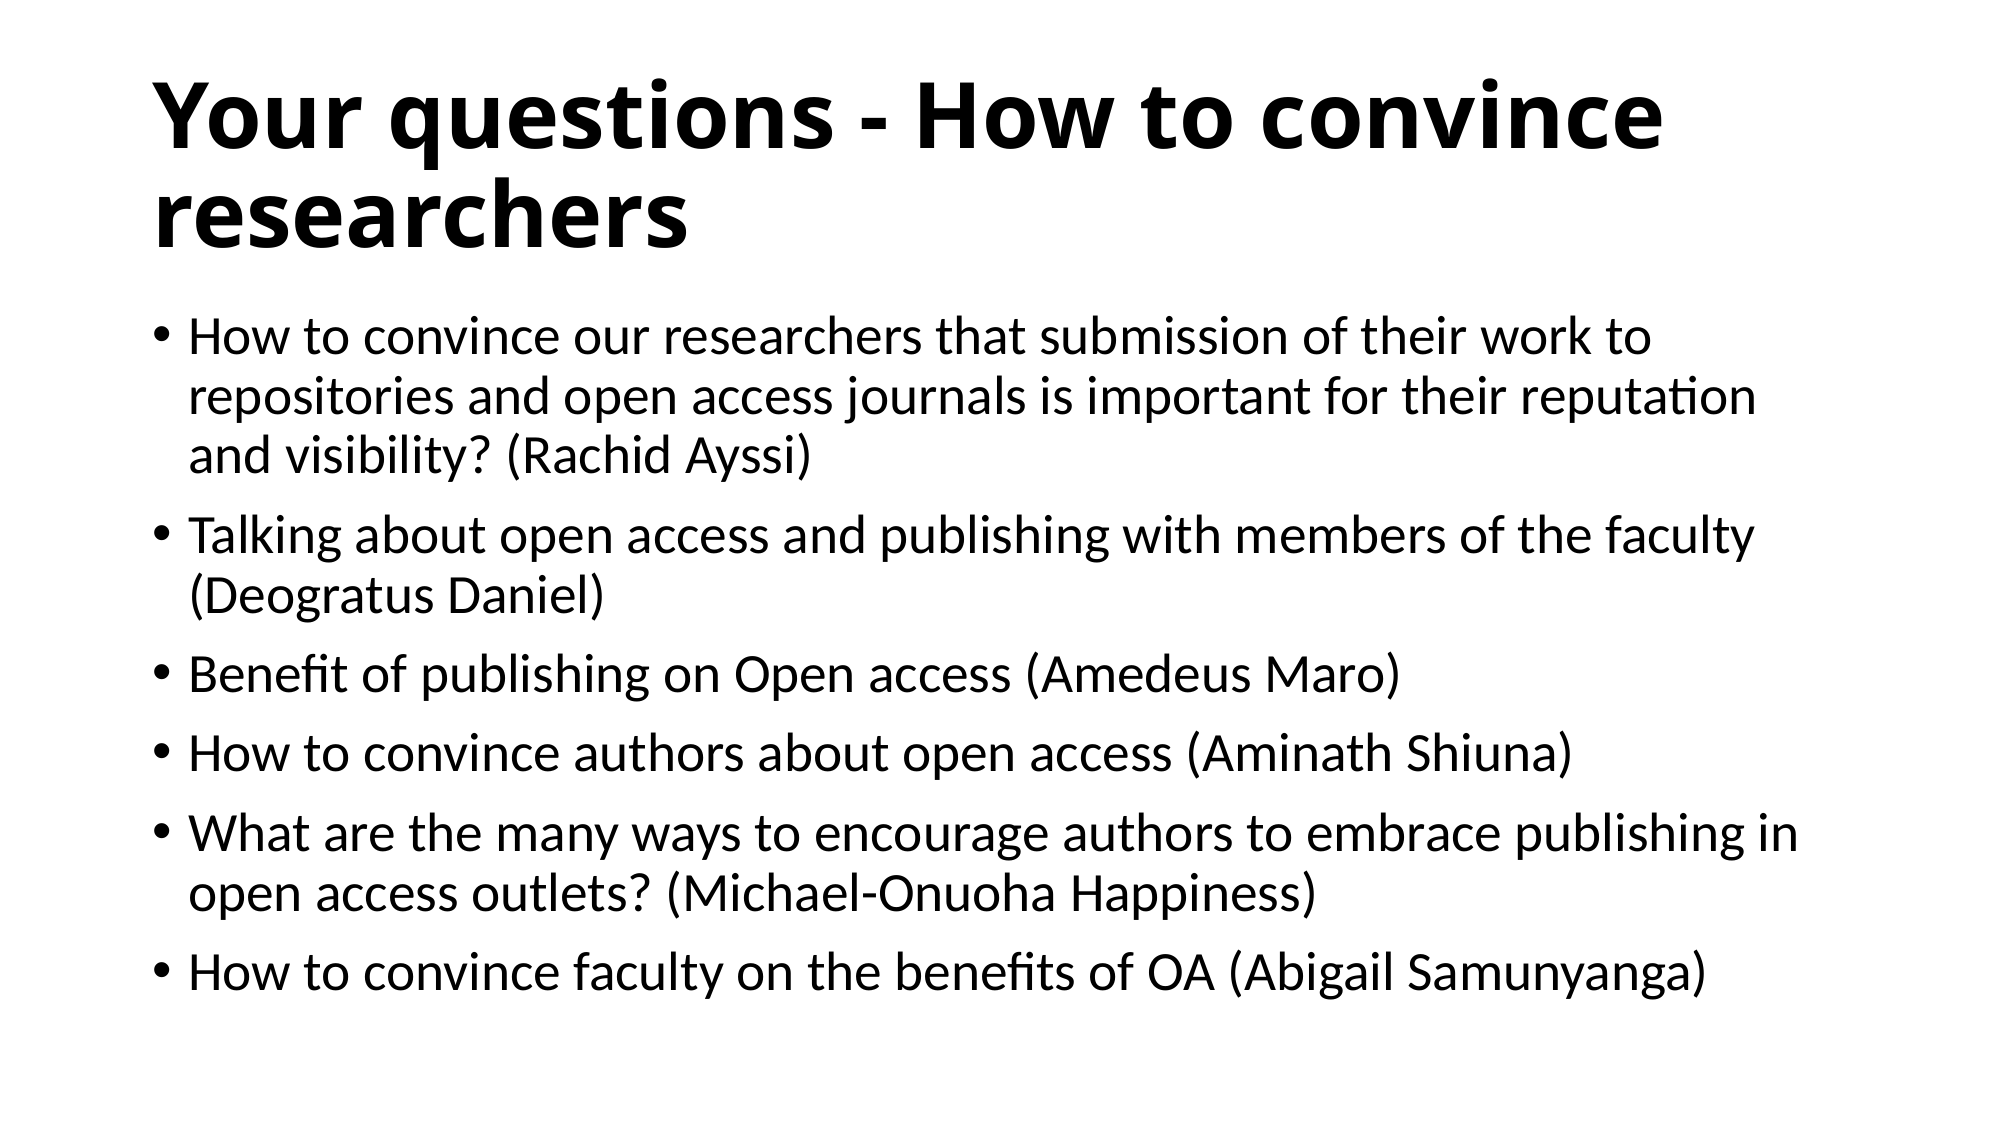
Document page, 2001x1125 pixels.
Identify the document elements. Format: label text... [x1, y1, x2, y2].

list How to convince our researchers that submission of their work to repositories and open access journals is important for their reputation and visibility? (Rachid Ayssi) Talking about open access and publishing with members of the faculty (Deogratus Daniel) Benefit of publishing on Open access (Amedeus Maro) How to convince authors about open access (Aminath Shiuna) What are the many ways to encourage authors to embrace publishing in open access outlets? (Michael-Onuoha Happiness) How to convince faculty on the benefits of OA (Abigail Samunyanga) [137, 299, 1863, 1014]
title Your questions - How to convince researchers [137, 59, 1863, 278]
